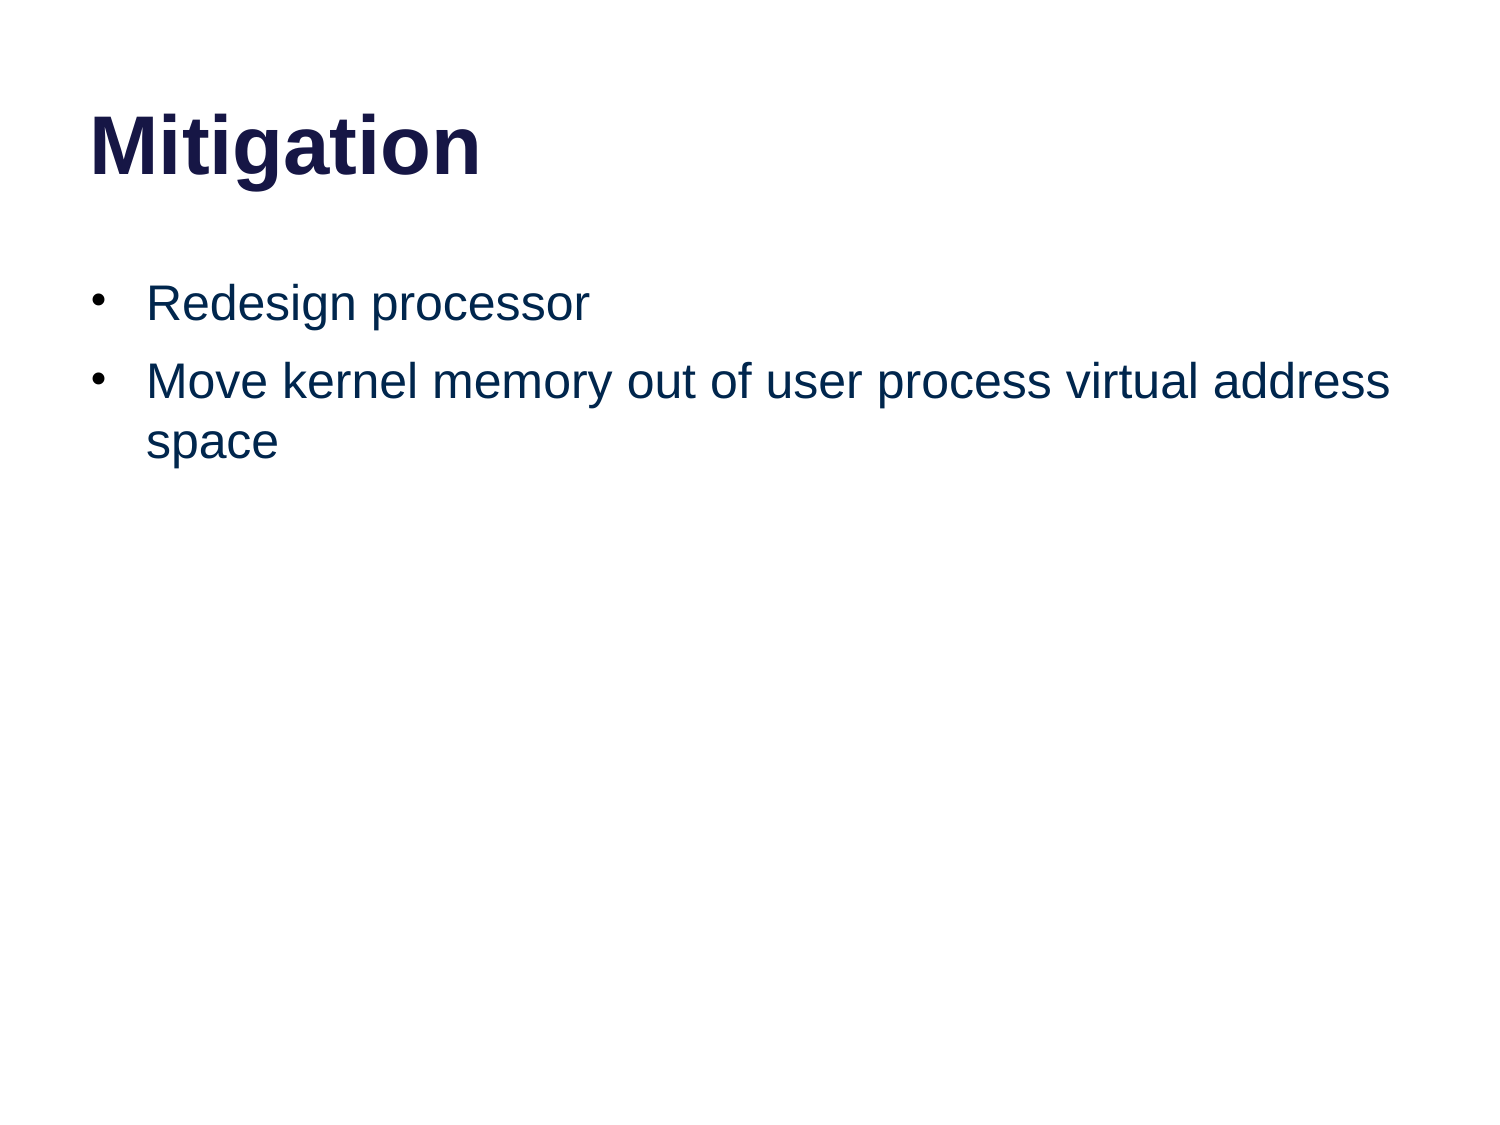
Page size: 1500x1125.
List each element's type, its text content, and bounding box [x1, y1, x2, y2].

title Mitigation [75, 0, 1425, 200]
list Redesign processor Move kernel memory out of user process virtual address space [75, 262, 1425, 937]
